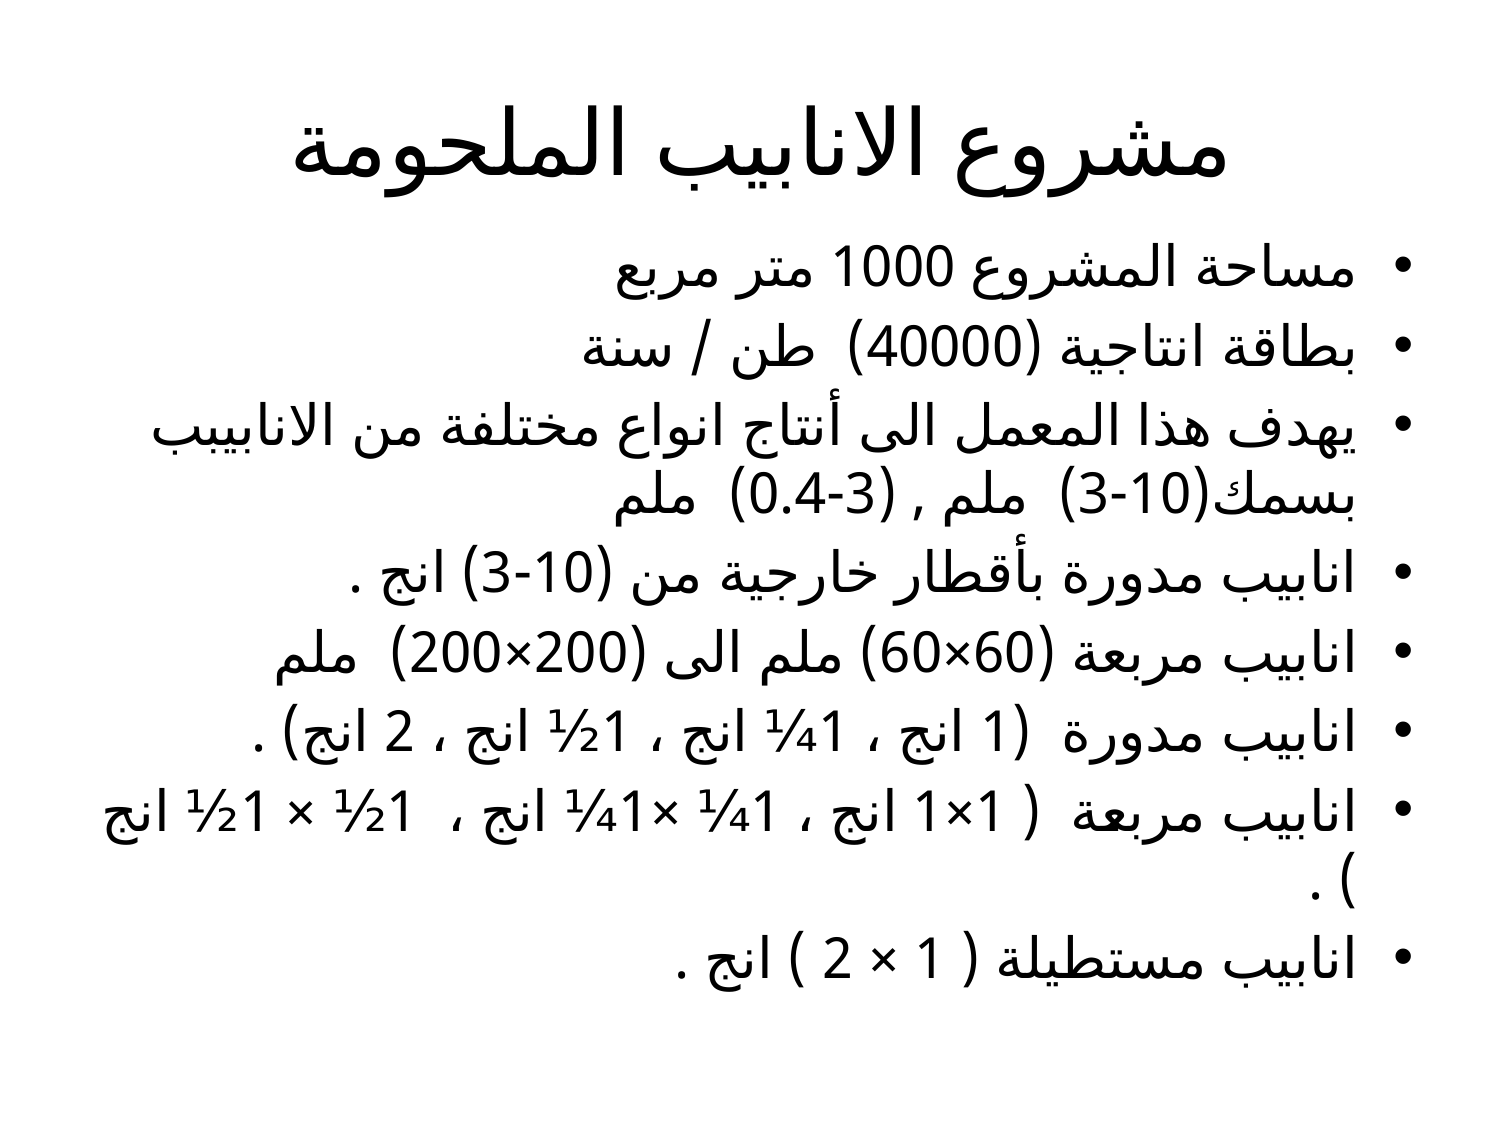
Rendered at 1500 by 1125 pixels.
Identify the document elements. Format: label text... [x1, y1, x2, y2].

title مشروع الانابيب الملحومة [75, 45, 1425, 222]
list مساحة المشروع 1000 متر مربع بطاقة انتاجية (40000) طن / سنة يهدف هذا المعمل الى أنتاج انواع مختلفة من الانابيبب بسمك(10-3) ملم , (3-0.4) ملم انابيب مدورة بأقطار خارجية من (10-3) انج . انابيب مربعة (60×60) ملم الى (200×200) ملم انابيب مدورة (1 انج ، 1¼ انج ، 1½ انج ، 2 انج) . انابيب مربعة ( 1×1 انج ، 1¼ ×1¼ انج ، 1½ × 1½ انج ) . انابيب مستطيلة ( 1 × 2 ) انج . [75, 222, 1425, 1005]
